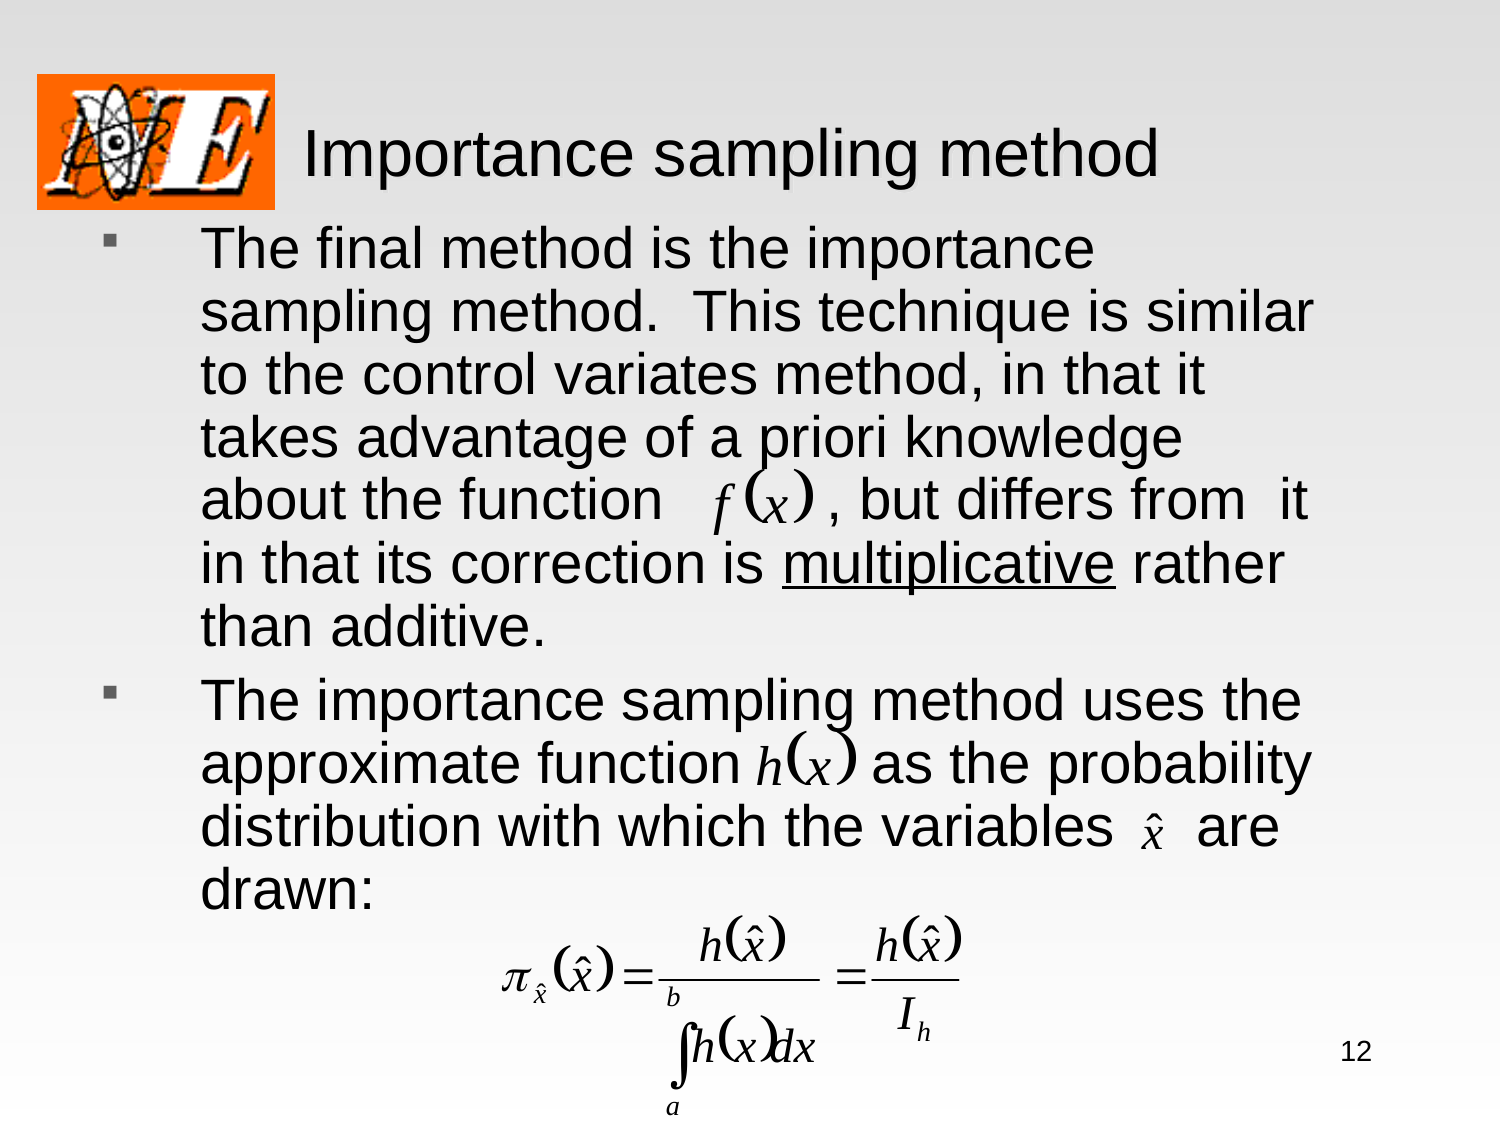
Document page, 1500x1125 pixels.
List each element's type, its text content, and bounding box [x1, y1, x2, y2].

text_box Importance sampling method [287, 56, 1463, 244]
slide_number 12 [1074, 1024, 1388, 1101]
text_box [747, 728, 862, 809]
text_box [1131, 804, 1173, 862]
picture [37, 74, 275, 210]
text_box The final method is the importance sampling method. This technique is similar to the control variates method, in that it takes advantage of a priori knowledge about the function , but differs from it in that its correction is multiplicative rather than additive. The importance sampling method uses the approximate function as the probability distribution with which the variables are drawn: [85, 210, 1361, 1017]
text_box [693, 466, 818, 548]
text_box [496, 915, 968, 1125]
